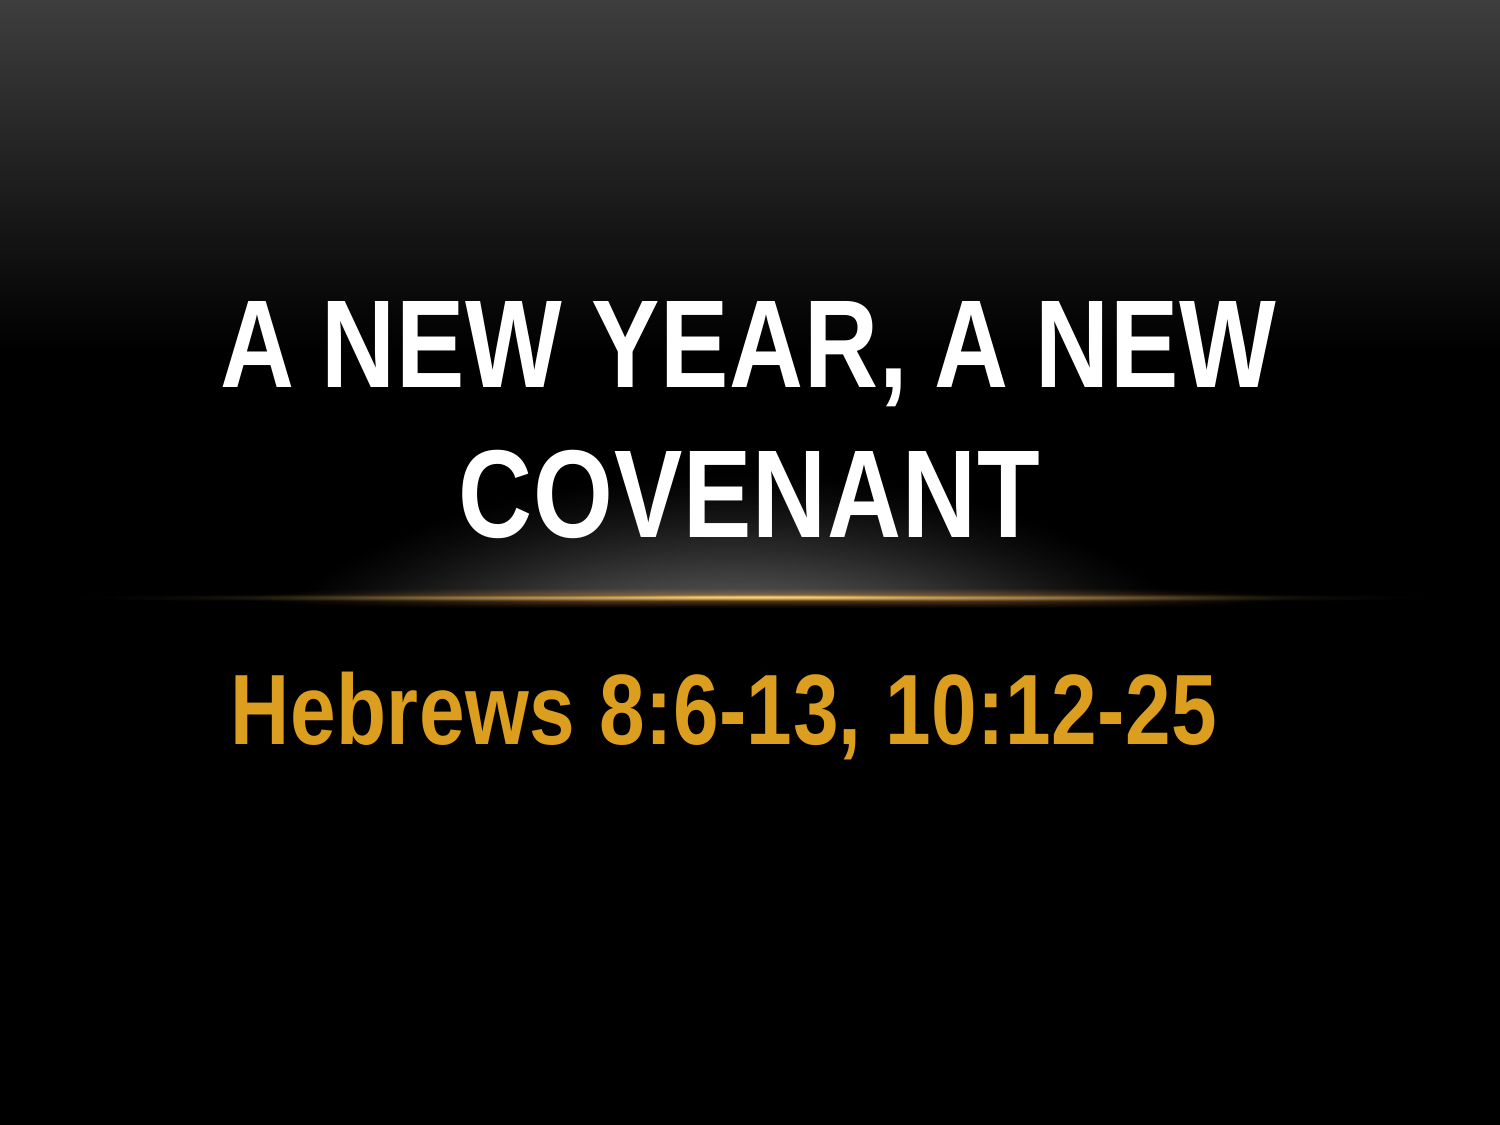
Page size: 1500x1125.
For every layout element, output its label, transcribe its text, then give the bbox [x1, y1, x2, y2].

picture [0, 0, 1500, 750]
subtitle Hebrews 8:6-13, 10:12-25 [200, 637, 1250, 925]
title A New Year, A New Covenant [112, 329, 1388, 571]
